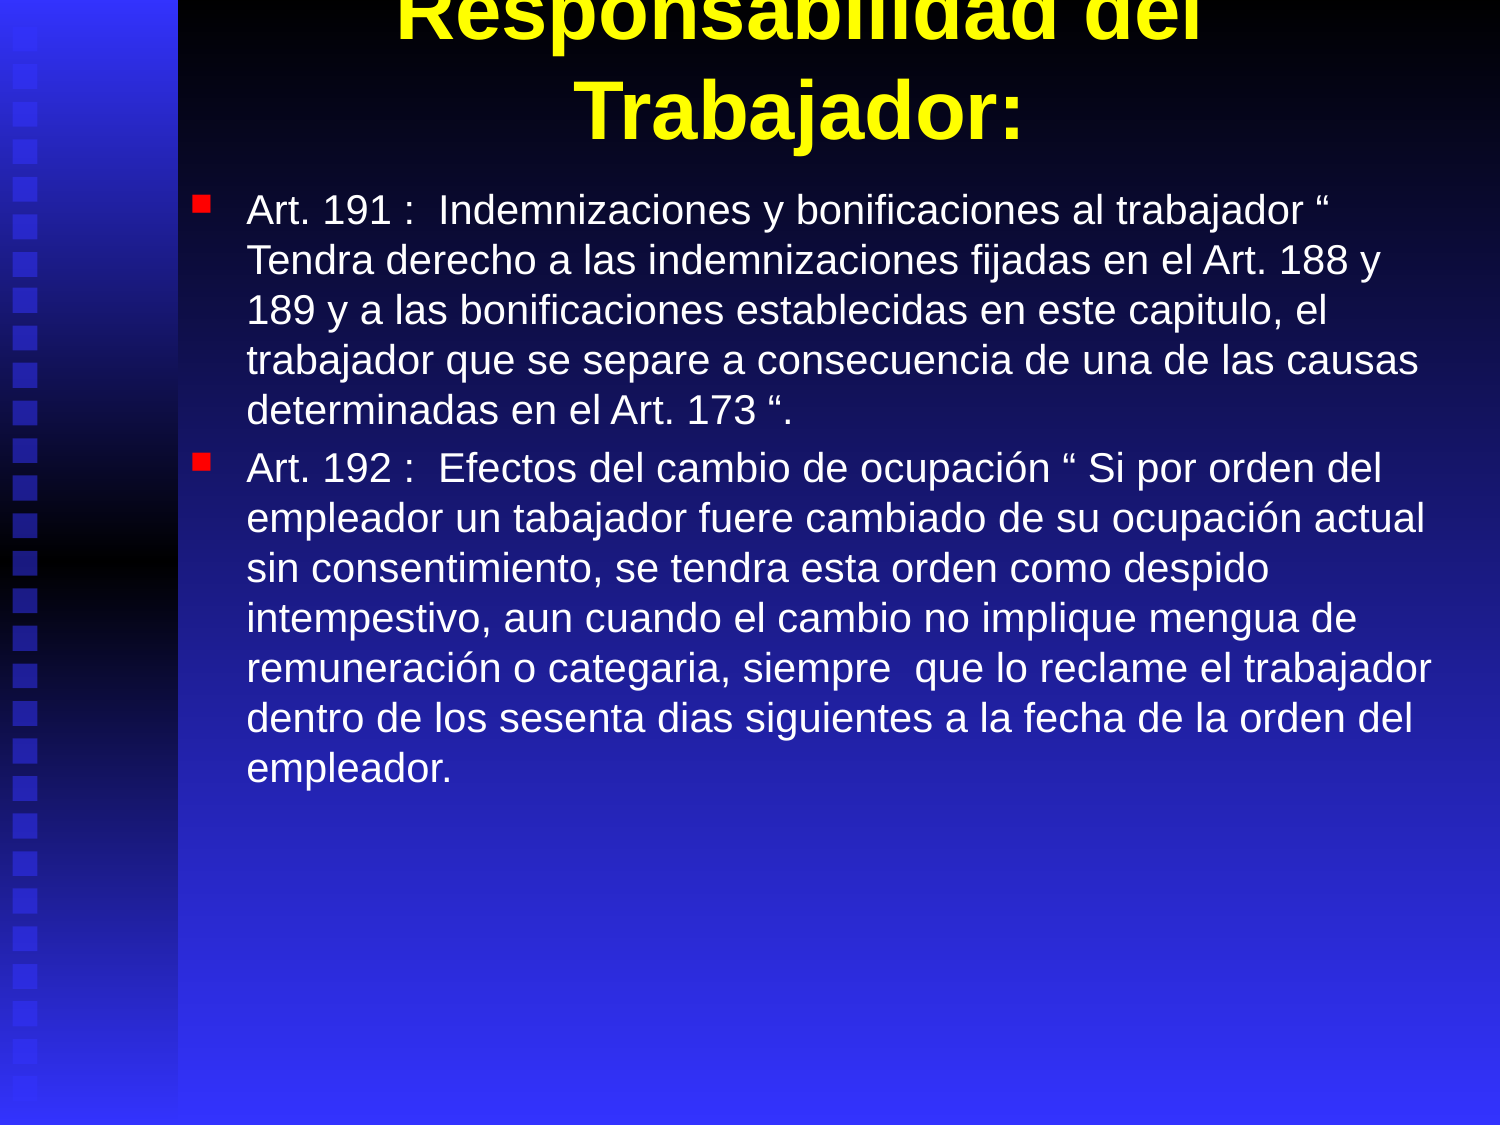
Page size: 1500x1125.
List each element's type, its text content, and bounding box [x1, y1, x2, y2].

title Responsabilidad del Trabajador: [162, 0, 1438, 151]
list Art. 191 : Indemnizaciones y bonificaciones al trabajador “ Tendra derecho a las indemnizaciones fijadas en el Art. 188 y 189 y a las bonificaciones establecidas en este capitulo, el trabajador que se separe a consecuencia de una de las causas determinadas en el Art. 173 “. Art. 192 : Efectos del cambio de ocupación “ Si por orden del empleador un tabajador fuere cambiado de su ocupación actual sin consentimiento, se tendra esta orden como despido intempestivo, aun cuando el cambio no implique mengua de remuneración o categaria, siempre que lo reclame el trabajador dentro de los sesenta dias siguientes a la fecha de la orden del empleador. [174, 174, 1451, 1101]
